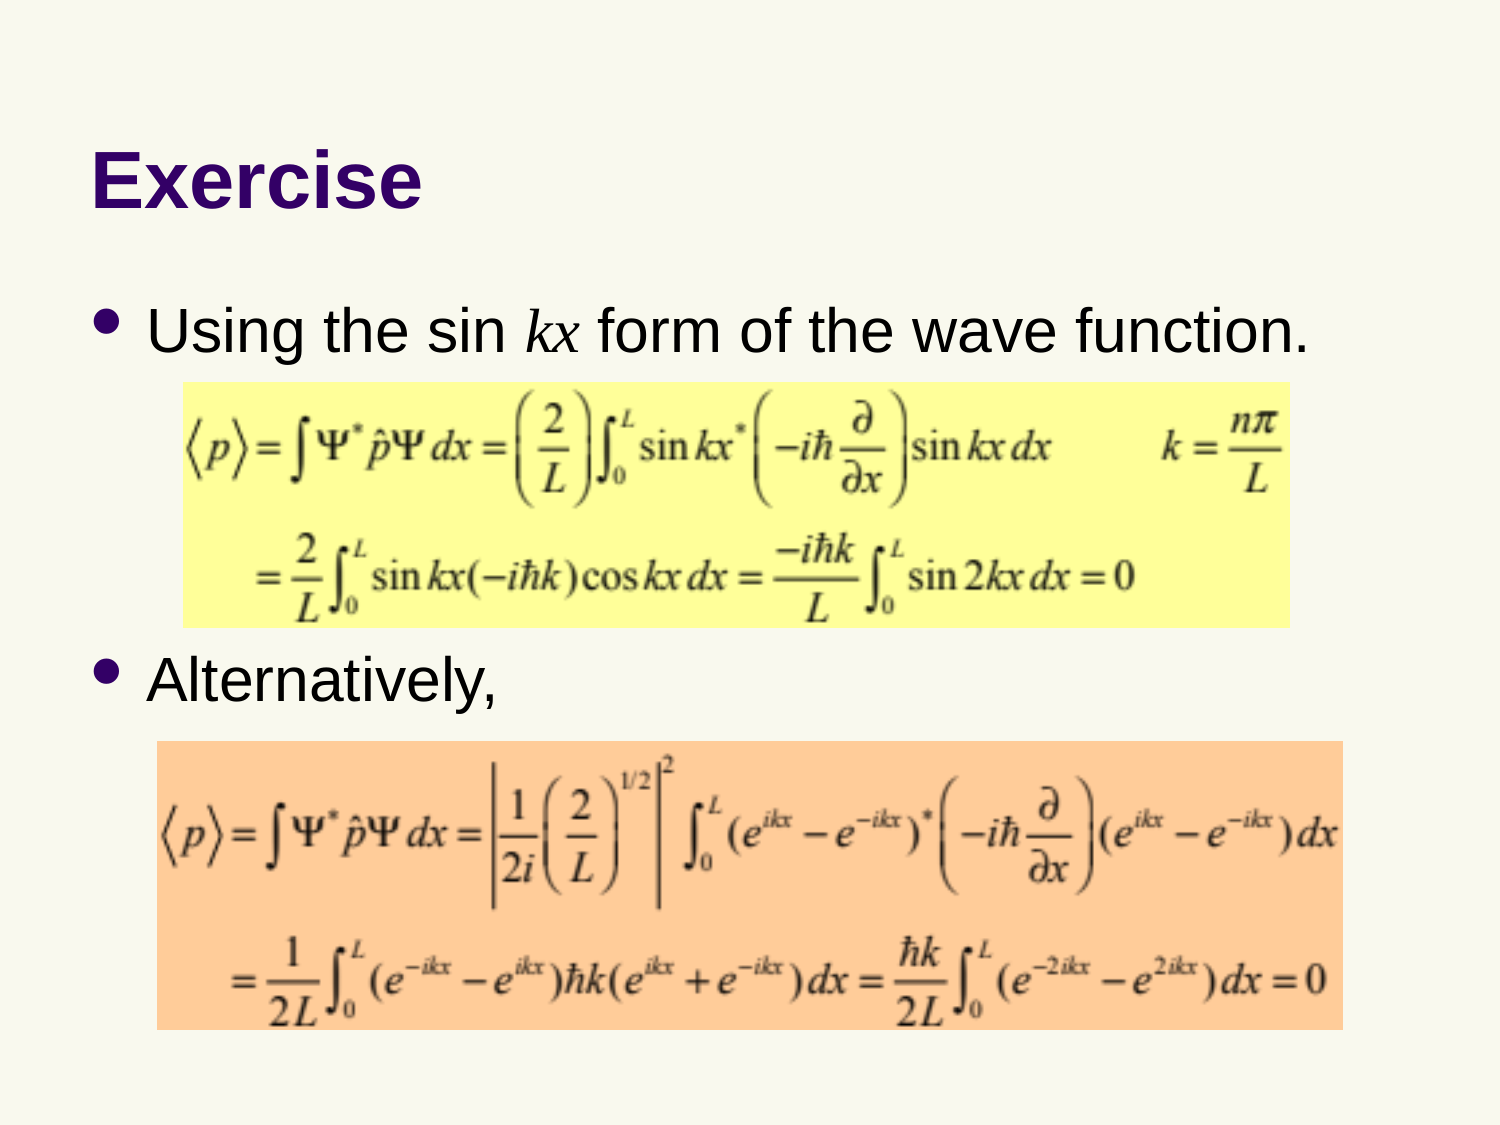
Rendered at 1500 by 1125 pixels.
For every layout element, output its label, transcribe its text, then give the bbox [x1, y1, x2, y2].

list Using the sin kx form of the wave function. Alternatively, [75, 282, 1425, 1006]
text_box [182, 381, 1290, 628]
title Exercise [75, 20, 1425, 233]
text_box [156, 740, 1344, 1030]
